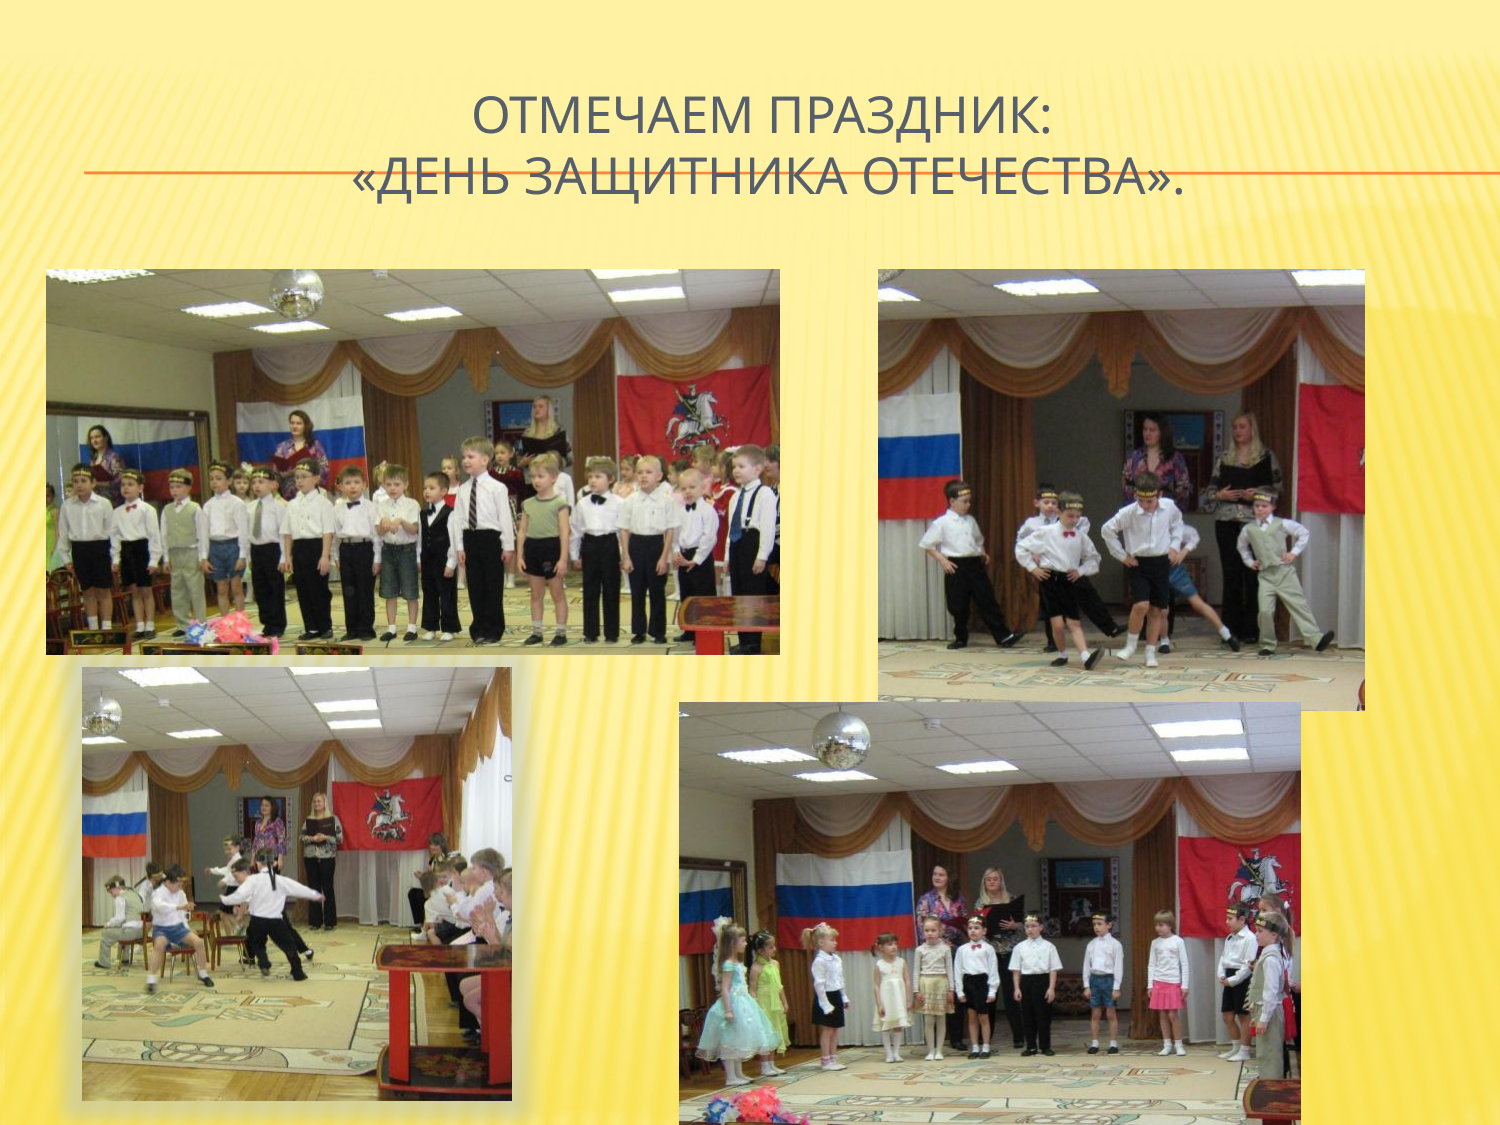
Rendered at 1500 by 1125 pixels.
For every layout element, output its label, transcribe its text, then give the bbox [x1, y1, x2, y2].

title Отмечаем праздник: «День защитника Отечества». [50, 75, 1475, 213]
picture [679, 269, 1365, 1125]
picture [46, 269, 780, 656]
picture [81, 667, 512, 1101]
